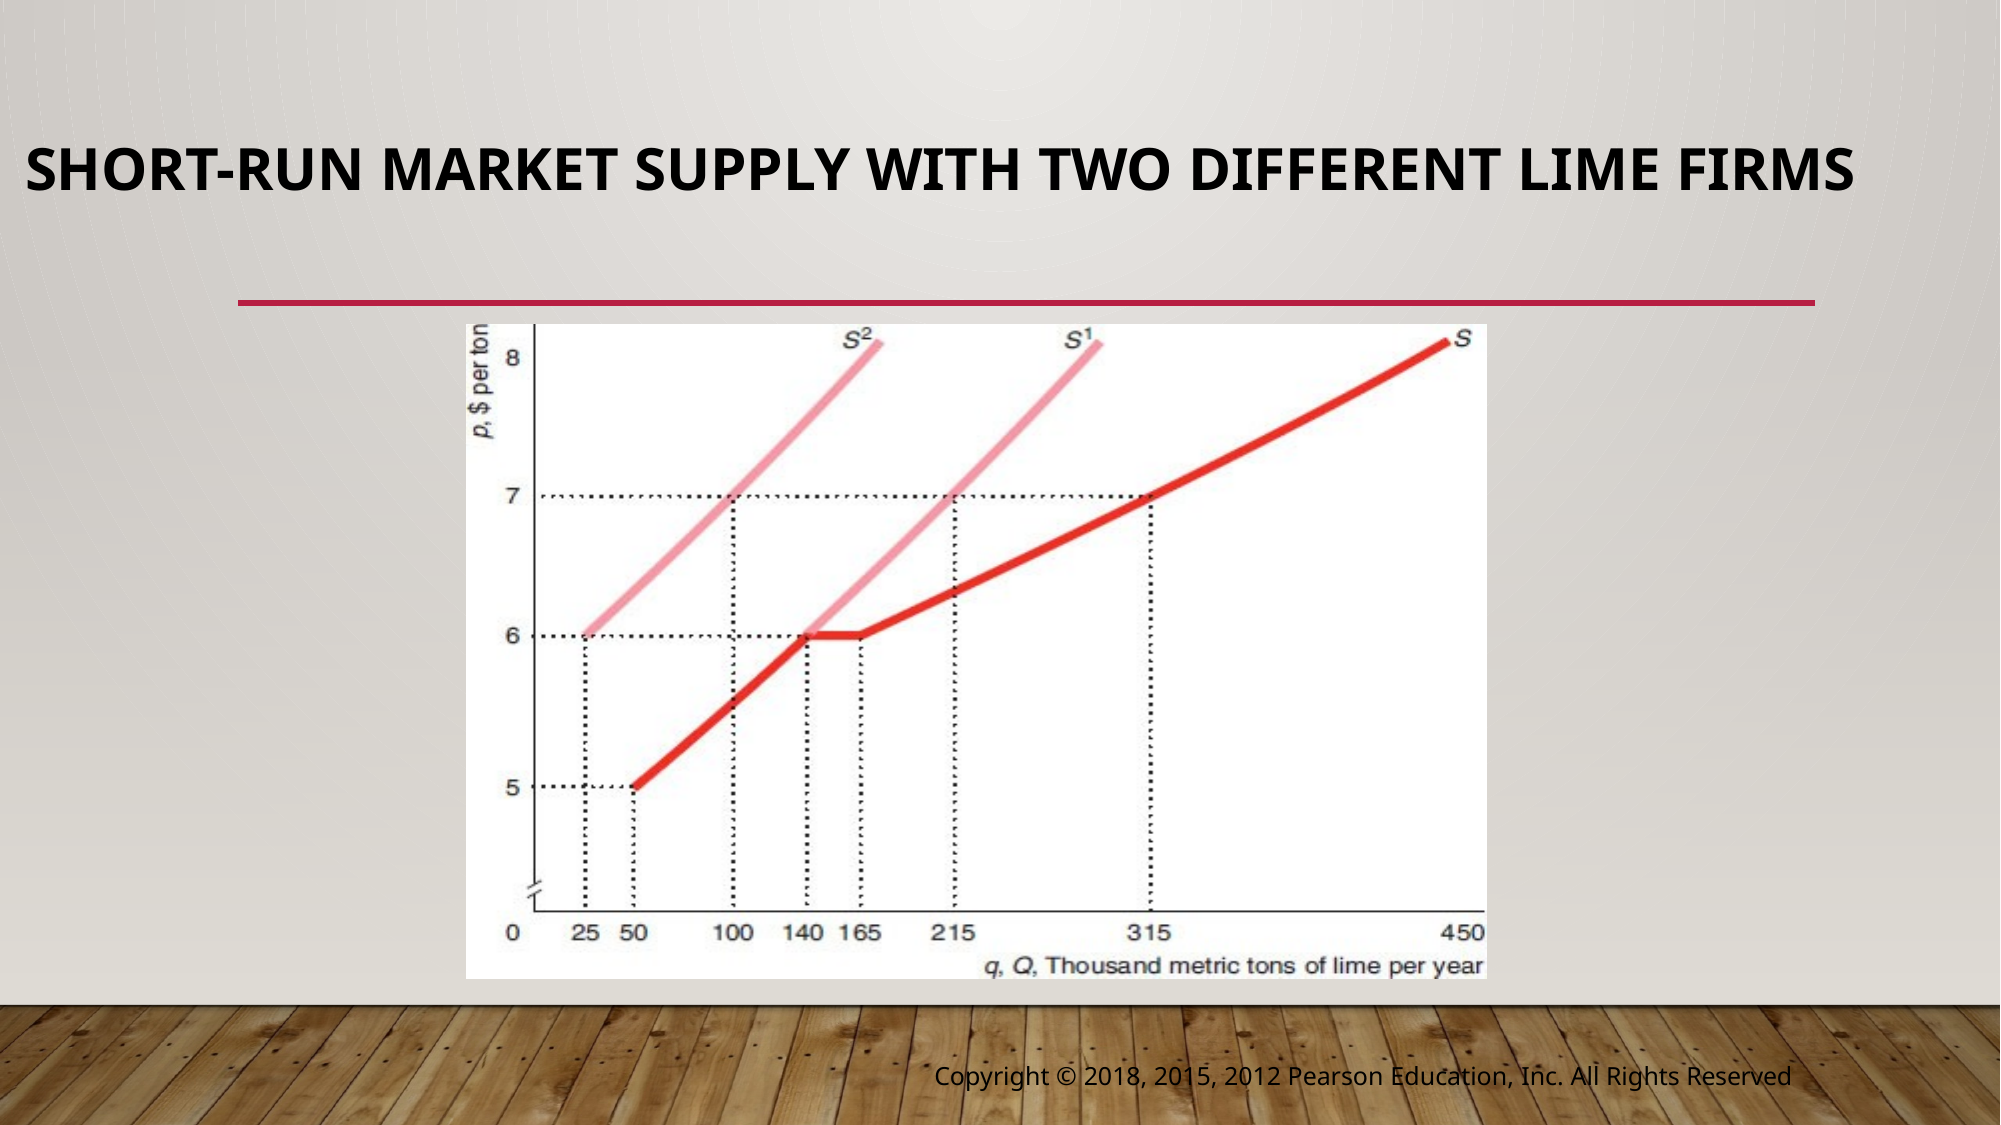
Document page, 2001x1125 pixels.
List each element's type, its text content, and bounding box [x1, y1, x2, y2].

title Short-Run Market Supply with Two Different Lime Firms [22, 129, 2000, 320]
picture [465, 324, 1487, 979]
text_box Copyright © 2018, 2015, 2012 Pearson Education, Inc. All Rights Reserved [931, 1057, 1889, 1091]
picture [0, 1005, 2000, 1125]
